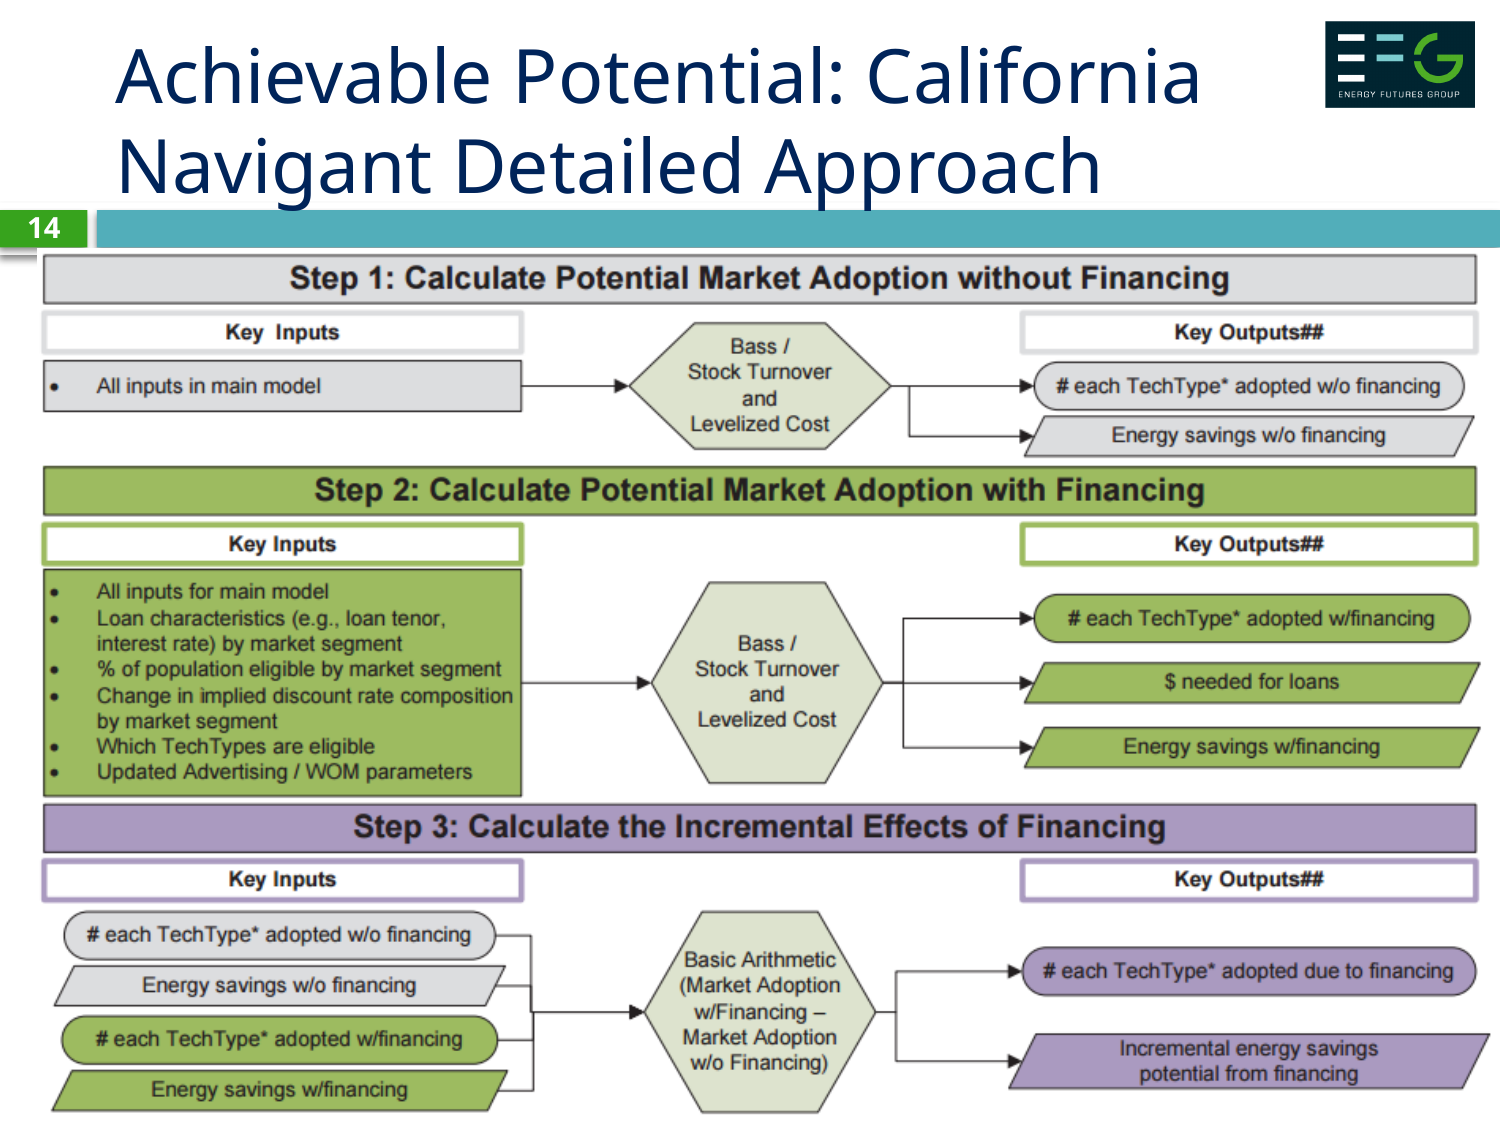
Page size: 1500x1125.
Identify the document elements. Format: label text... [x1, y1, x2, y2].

slide_number 14 [0, 208, 88, 249]
title Achievable Potential: California Navigant Detailed Approach [100, 37, 1438, 200]
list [37, 248, 1500, 1120]
picture [1325, 21, 1475, 108]
